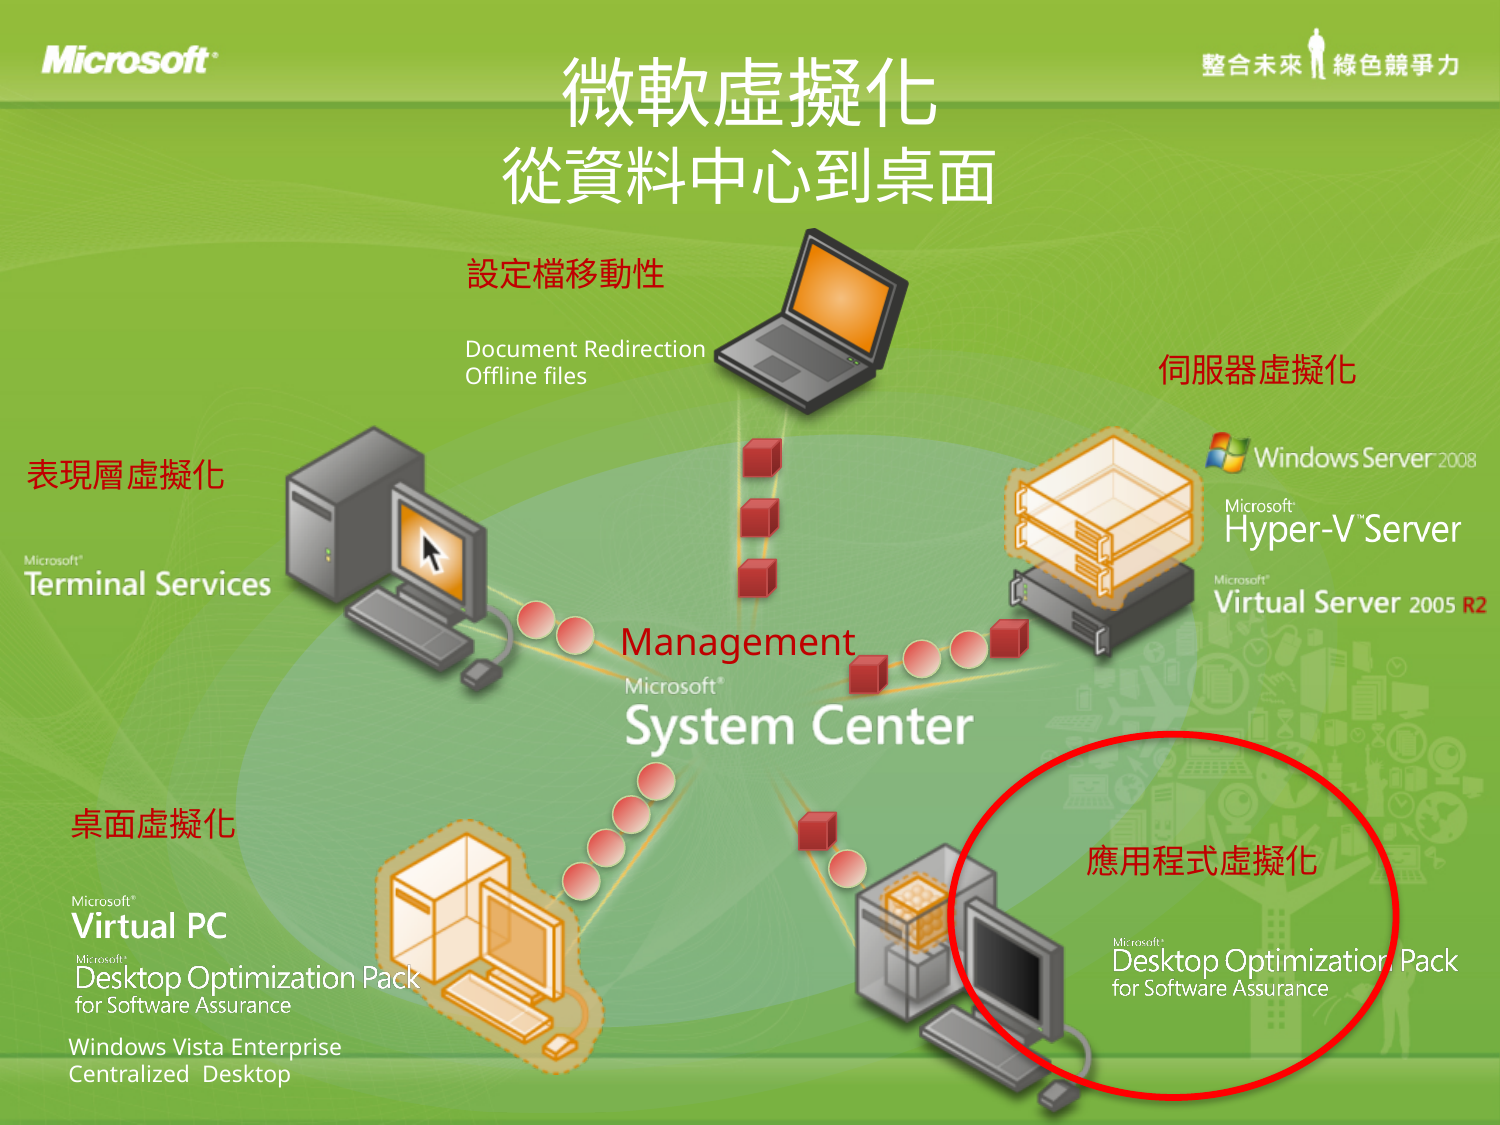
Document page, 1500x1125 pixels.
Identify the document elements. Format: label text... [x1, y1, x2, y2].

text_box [517, 600, 595, 655]
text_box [55, 799, 606, 1096]
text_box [849, 619, 1029, 694]
text_box [1341, 796, 1397, 935]
title 微軟虛擬化 從資料中心到桌面 [62, 37, 1438, 220]
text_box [1004, 346, 1487, 675]
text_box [562, 762, 676, 901]
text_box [11, 420, 537, 705]
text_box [798, 812, 867, 888]
picture [0, 0, 1500, 1125]
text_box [738, 502, 782, 598]
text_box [449, 228, 950, 495]
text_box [849, 837, 1360, 1125]
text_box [604, 615, 976, 761]
